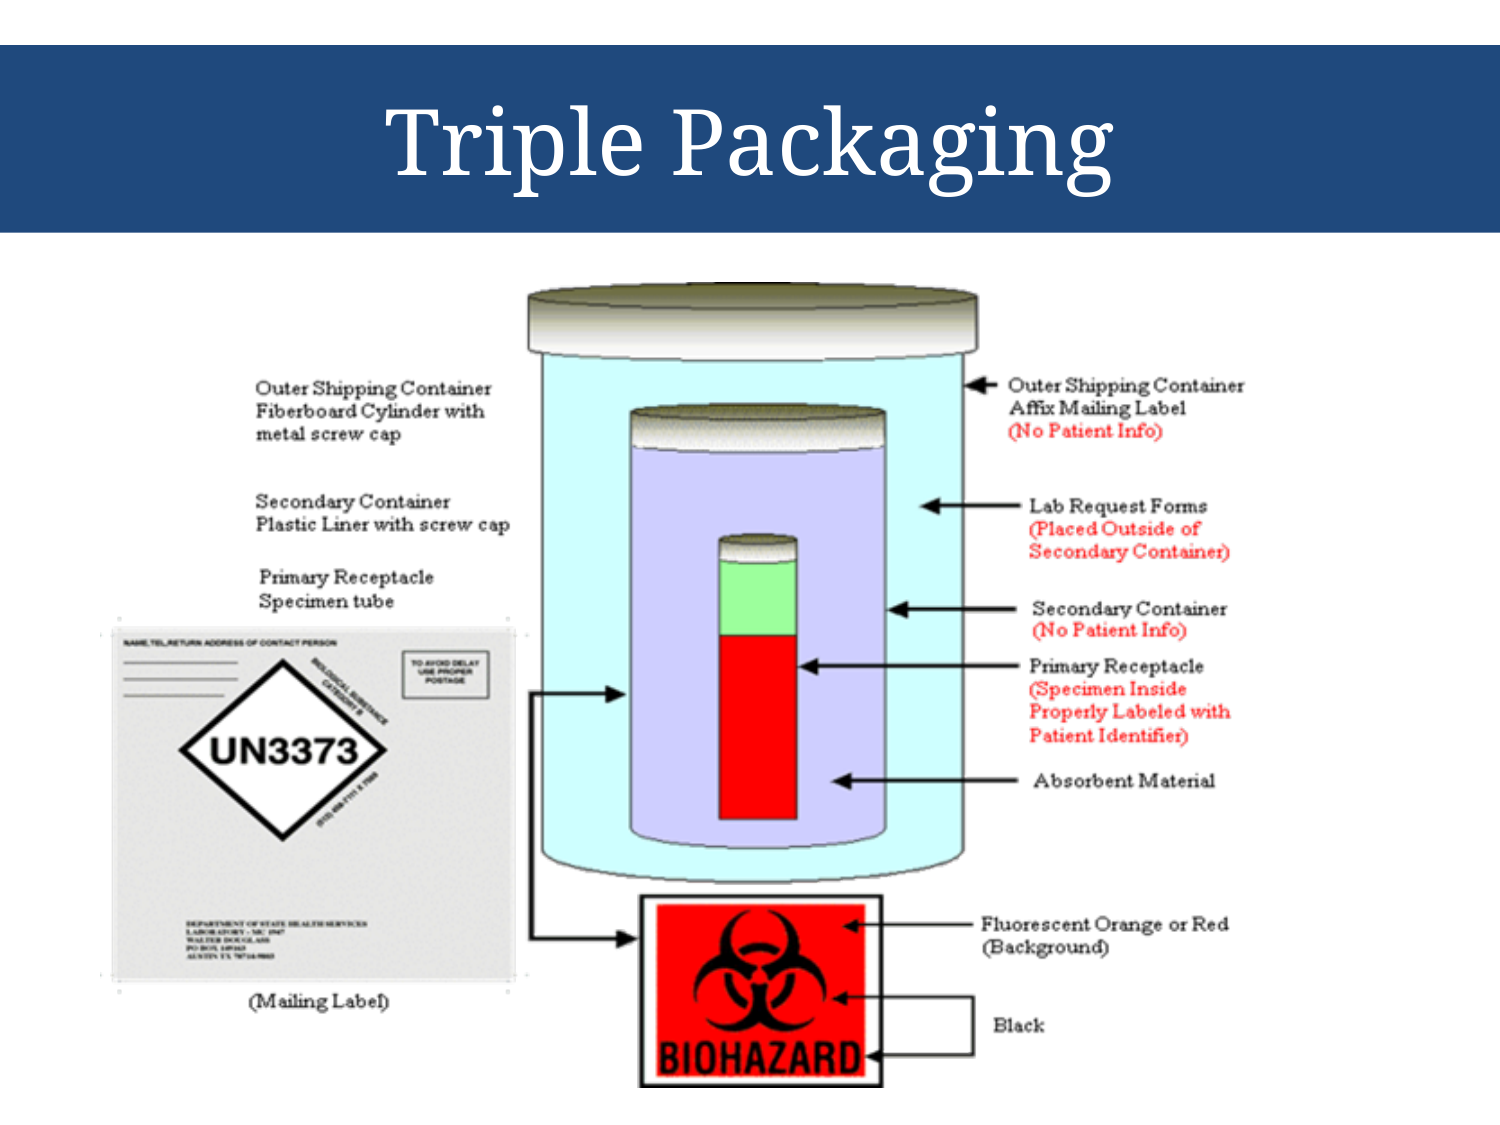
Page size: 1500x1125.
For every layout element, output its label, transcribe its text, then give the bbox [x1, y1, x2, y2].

picture [100, 282, 1388, 1088]
title Triple Packaging [0, 45, 1500, 233]
